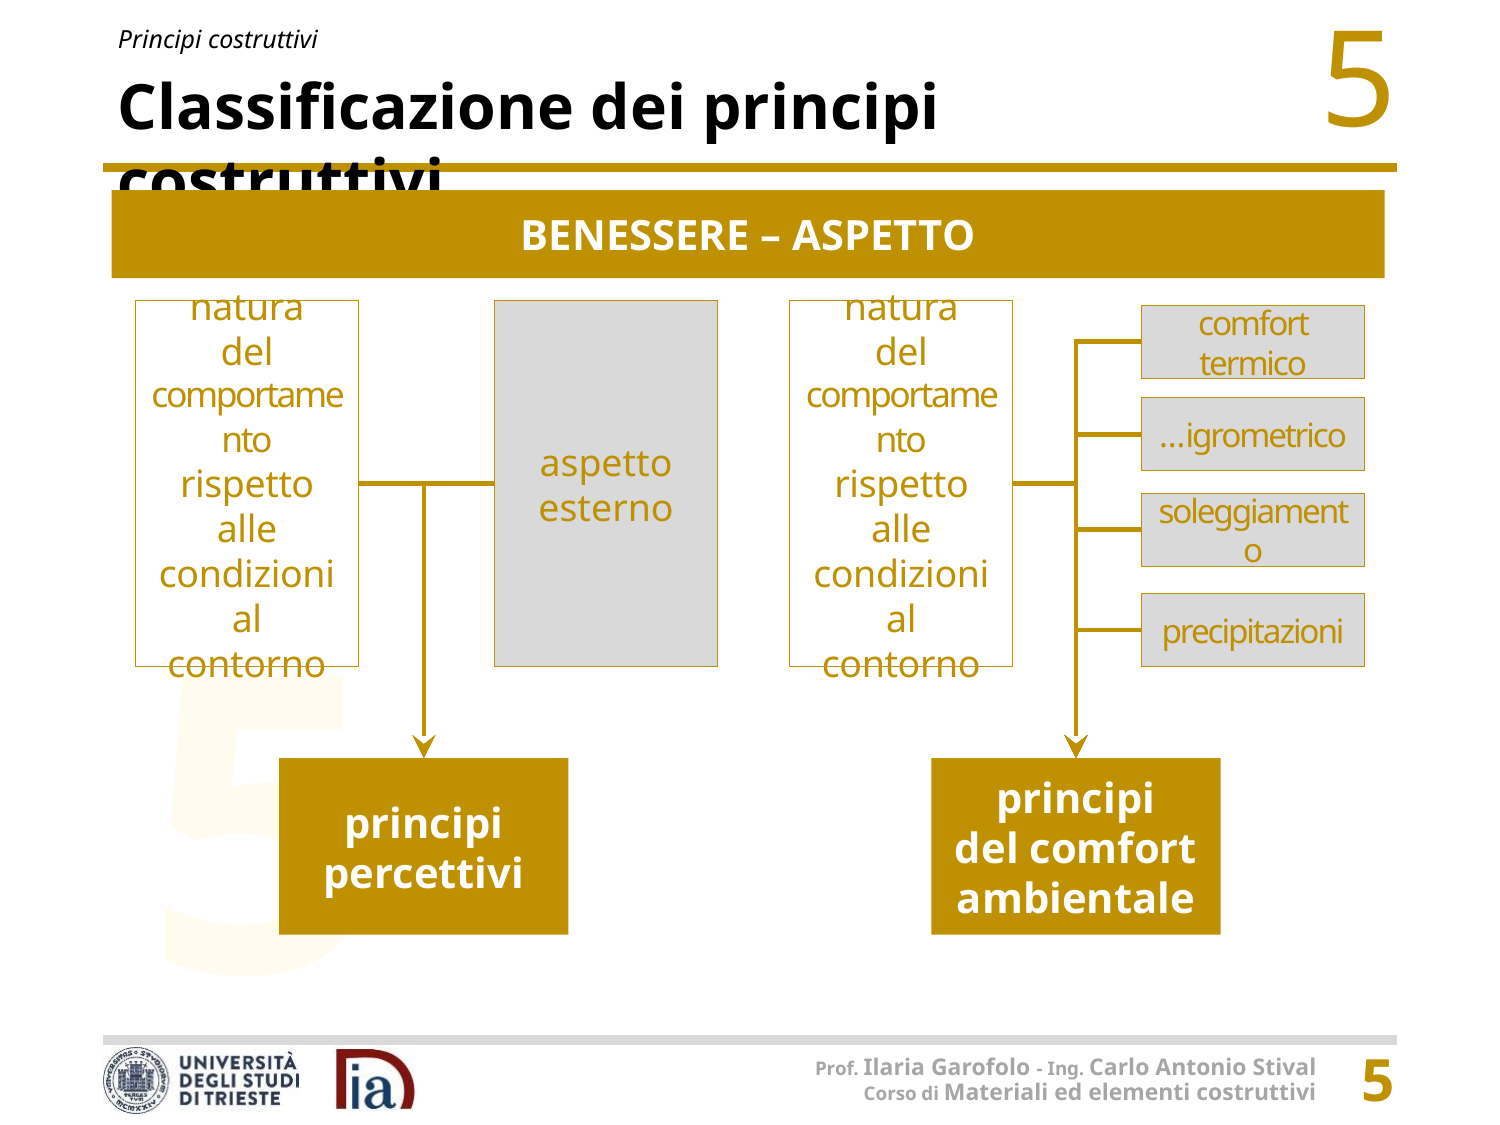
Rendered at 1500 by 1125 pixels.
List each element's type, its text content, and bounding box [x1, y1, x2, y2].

text_box …igrometrico [1142, 397, 1365, 471]
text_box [1076, 629, 1142, 759]
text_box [1076, 341, 1142, 434]
text_box comfort termico [1141, 305, 1365, 379]
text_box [1012, 483, 1076, 759]
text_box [1076, 434, 1142, 529]
text_box BENESSERE – ASPETTO [111, 190, 1385, 279]
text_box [358, 483, 423, 759]
text_box soleggiamento [1142, 493, 1365, 567]
title Classificazione dei principi costruttivi [103, 59, 1183, 168]
text_box aspetto esterno [494, 300, 718, 667]
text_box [423, 483, 495, 759]
picture [103, 1047, 299, 1114]
text_box precipitazioni [1142, 593, 1365, 667]
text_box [1076, 529, 1142, 629]
text_box natura del comportamento rispetto alle condizioni al contorno [789, 300, 1013, 667]
picture [333, 1047, 418, 1111]
text_box natura del comportamento rispetto alle condizioni al contorno [135, 300, 359, 667]
text_box principi del comfort ambientale [931, 758, 1221, 935]
text_box principi percettivi [279, 758, 569, 935]
